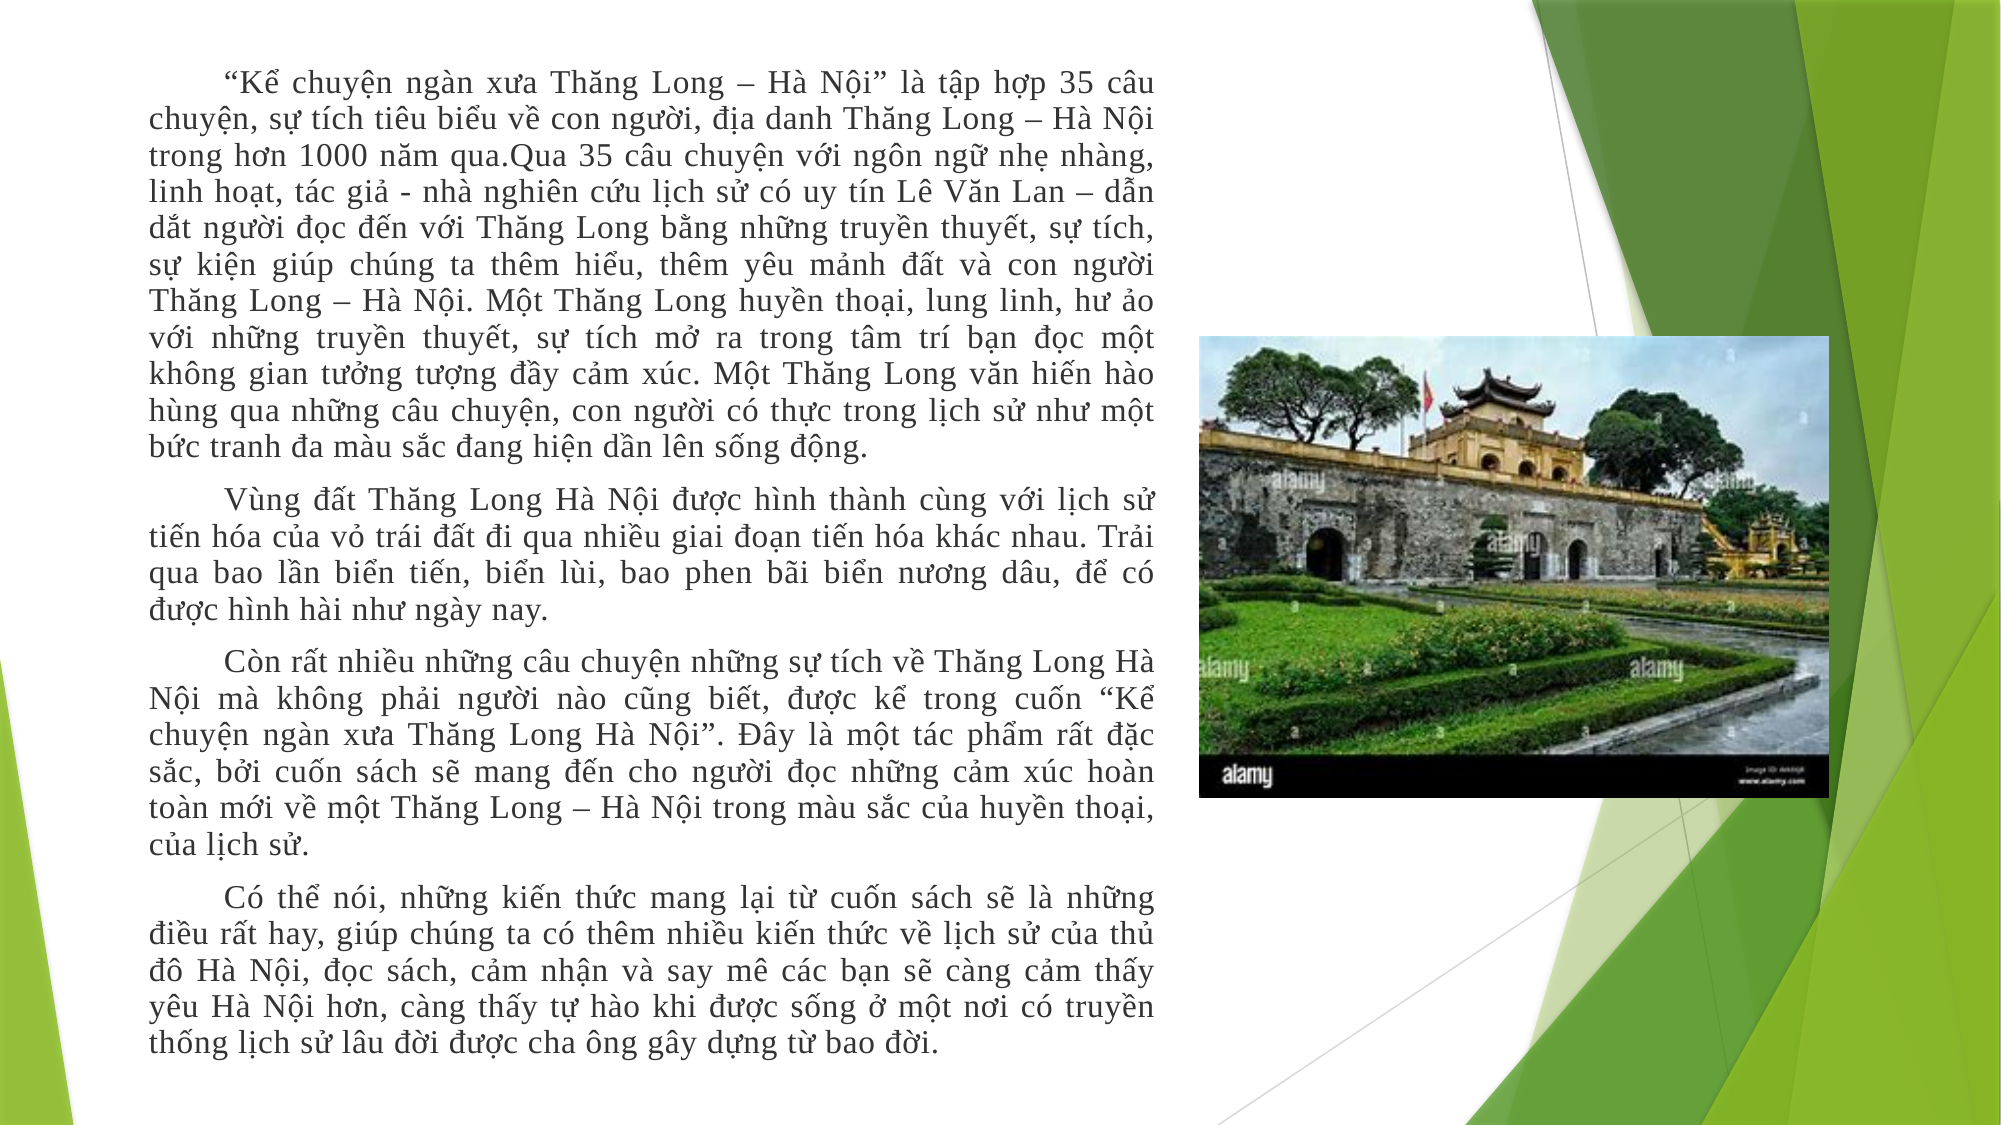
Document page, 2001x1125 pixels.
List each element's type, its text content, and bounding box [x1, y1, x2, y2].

picture [1198, 336, 1830, 798]
text_box “Kể chuyện ngàn xưa Thăng Long – Hà Nội” là tập hợp 35 câu chuyện, sự tích tiêu biểu về con người, địa danh Thăng Long – Hà Nội trong hơn 1000 năm qua.Qua 35 câu chuyện với ngôn ngữ nhẹ nhàng, linh hoạt, tác giả - nhà nghiên cứu lịch sử có uy tín Lê Văn Lan – dẫn dắt người đọc đến với Thăng Long bằng những truyền thuyết, sự tích, sự kiện giúp chúng ta thêm hiểu, thêm yêu mảnh đất và con người Thăng Long – Hà Nội. Một Thăng Long huyền thoại, lung linh, hư ảo với những truyền thuyết, sự tích mở ra trong tâm trí bạn đọc một không gian tưởng tượng đầy cảm xúc. Một Thăng Long văn hiến hào hùng qua những câu chuyện, con người có thực trong lịch sử như một bức tranh đa màu sắc đang hiện dần lên sống động. Vùng đất Thăng Long Hà Nội được hình thành cùng với lịch sử tiến hóa của vỏ trái đất đi qua nhiều giai đoạn tiến hóa khác nhau. Trải qua bao lần biển tiến, biển lùi, bao phen bãi biển nương dâu, để có được hình hài như ngày nay. Còn rất nhiều những câu chuyện những sự tích về Thăng Long Hà Nội mà không phải người nào cũng biết, được kể trong cuốn “Kể chuyện ngàn xưa Thăng Long Hà Nội”. Đây là một tác phẩm rất đặc sắc, bởi cuốn sách sẽ mang đến cho người đọc những cảm xúc hoàn toàn mới về một Thăng Long – Hà Nội trong màu sắc của huyền thoại, của lịch sử. Có thể nói, những kiến thức mang lại từ cuốn sách sẽ là những điều rất hay, giúp chúng ta có thêm nhiều kiến thức về lịch sử của thủ đô Hà Nội, đọc sách, cảm nhận và say mê các bạn sẽ càng cảm thấy yêu Hà Nội hơn, càng thấy tự hào khi được sống ở một nơi có truyền thống lịch sử lâu đời được cha ông gây dựng từ bao đời. [134, 55, 1173, 1068]
